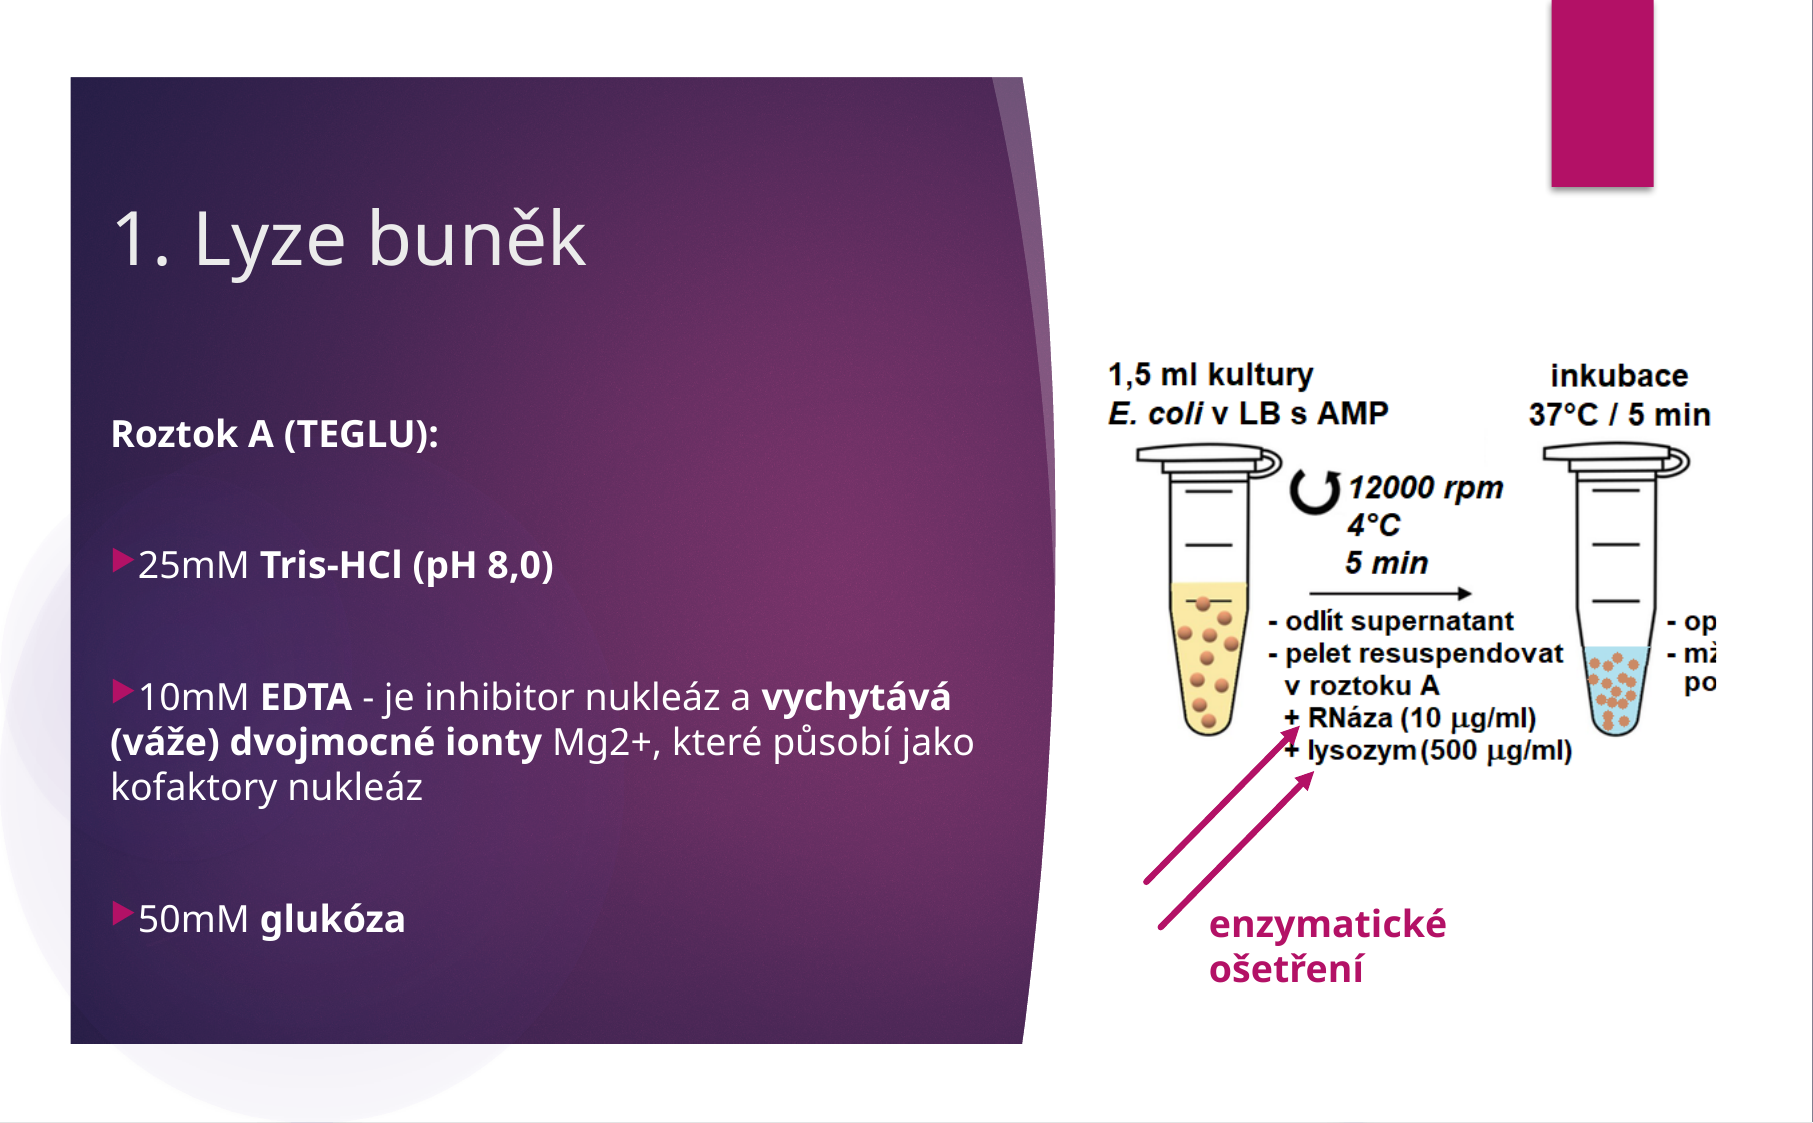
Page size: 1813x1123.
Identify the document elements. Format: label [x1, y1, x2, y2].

text_box [0, 0, 1813, 1123]
picture [1102, 345, 1717, 780]
text_box [1160, 770, 1315, 928]
text_box [1145, 725, 1301, 883]
